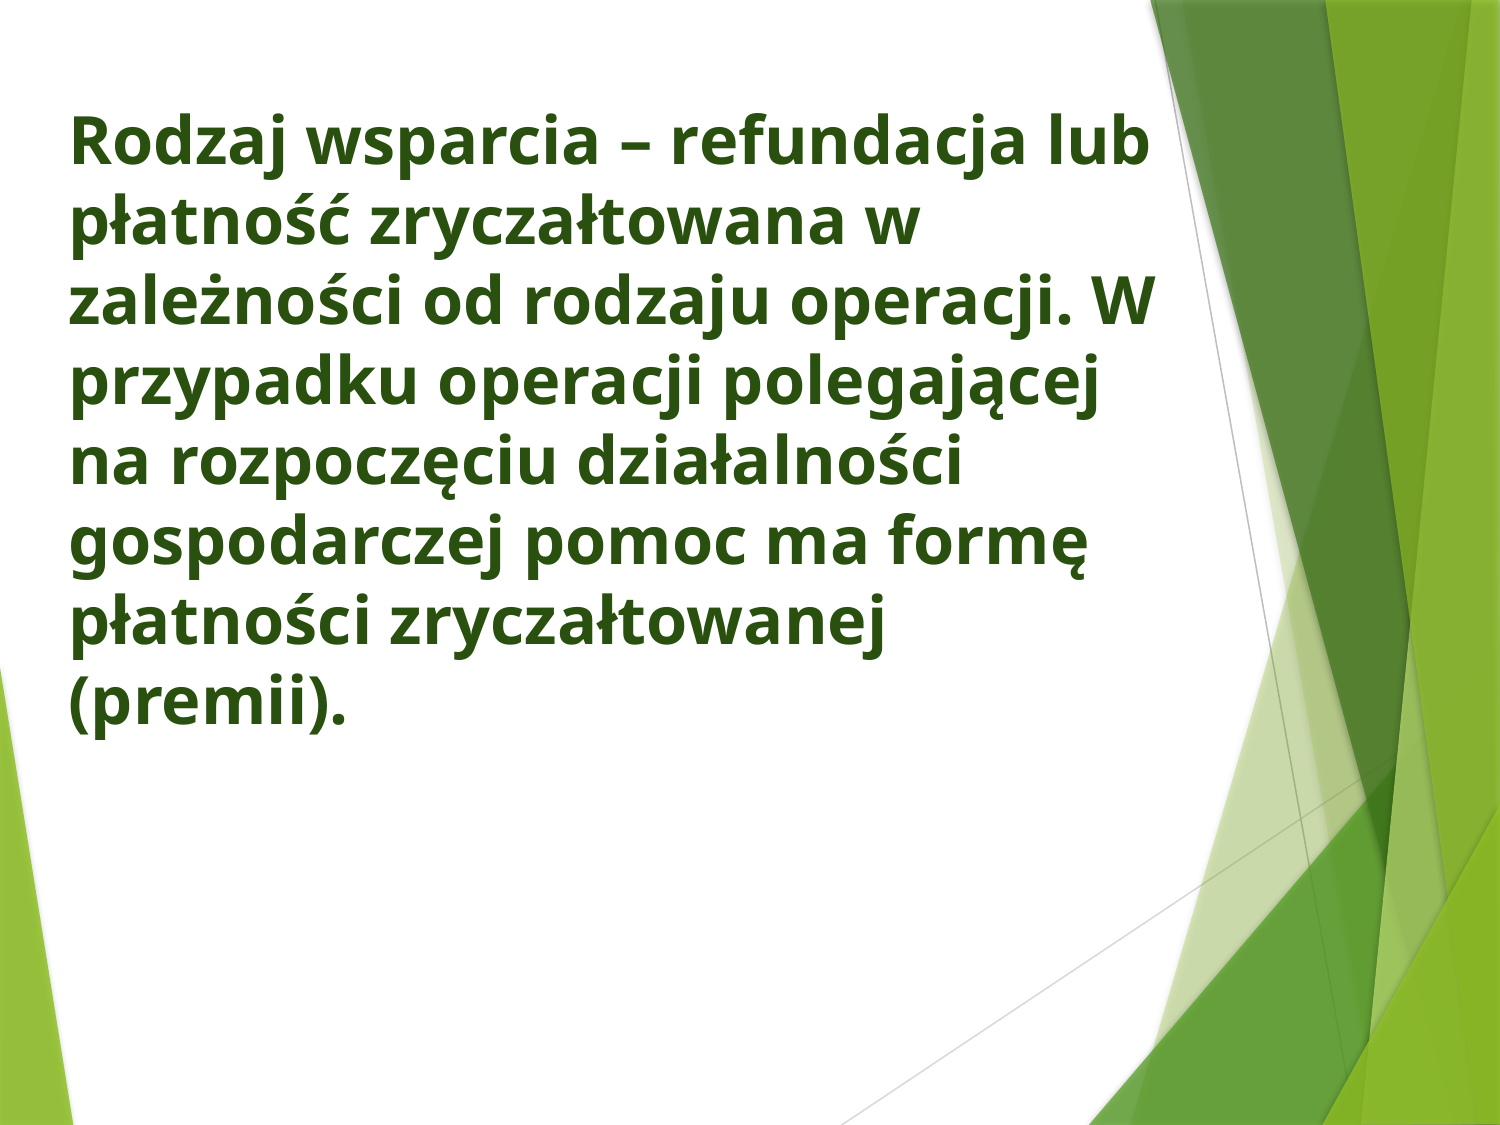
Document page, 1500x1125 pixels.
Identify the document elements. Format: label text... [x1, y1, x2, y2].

list Rodzaj wsparcia – refundacja lub płatność zryczałtowana w zależności od rodzaju operacji. W przypadku operacji polegającej na rozpoczęciu działalności gospodarczej pomoc ma formę płatności zryczałtowanej (premii). [53, 90, 1188, 1071]
